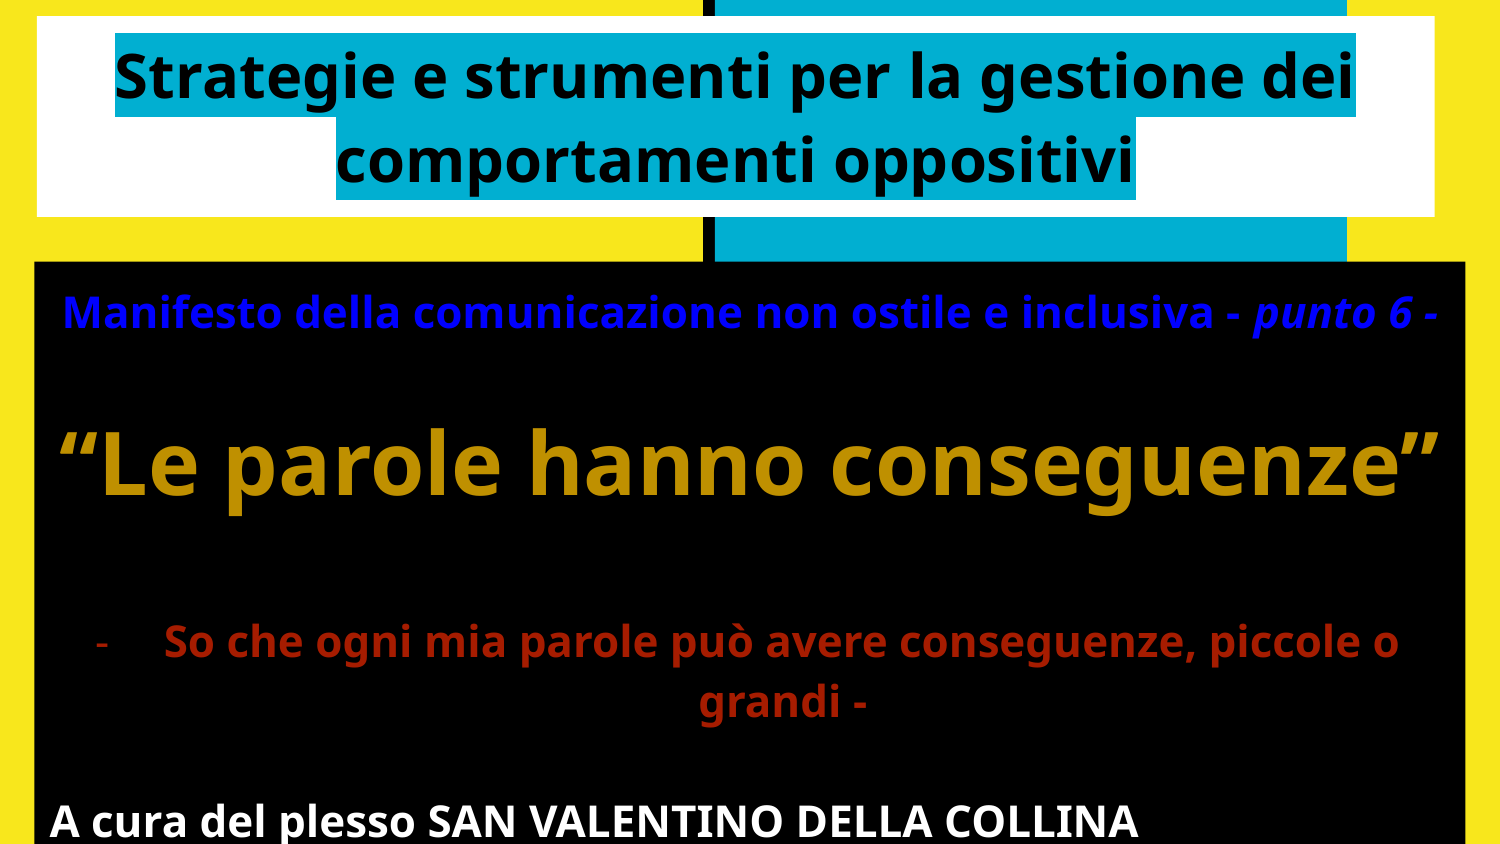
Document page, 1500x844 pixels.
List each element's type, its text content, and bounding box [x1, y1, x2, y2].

subtitle Manifesto della comunicazione non ostile e inclusiva - punto 6 - “Le parole hanno conseguenze” So che ogni mia parole può avere conseguenze, piccole o grandi - A cura del plesso SAN VALENTINO DELLA COLLINA [34, 261, 1466, 844]
title Strategie e strumenti per la gestione dei comportamenti oppositivi [36, 16, 1435, 217]
